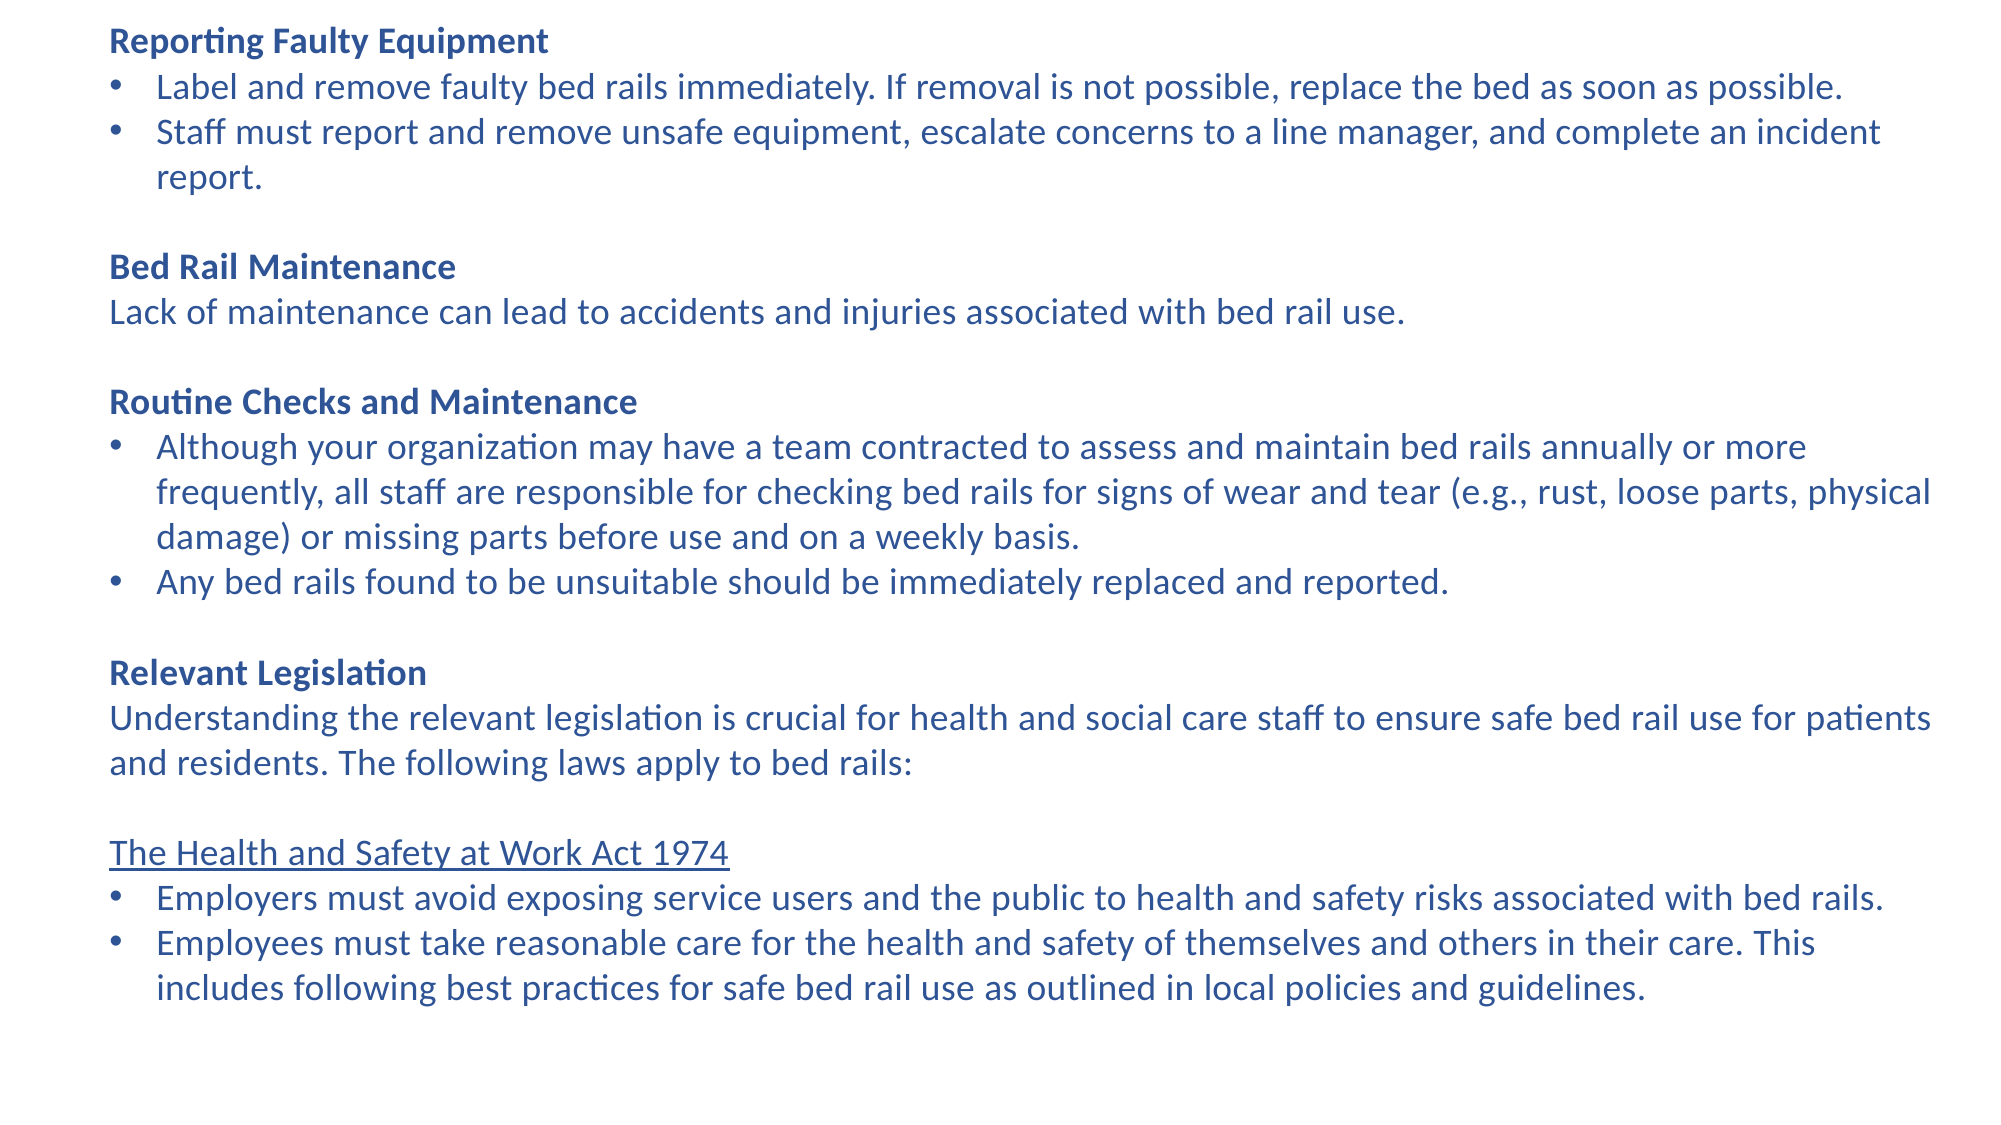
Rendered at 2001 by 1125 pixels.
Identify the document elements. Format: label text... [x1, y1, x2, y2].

text_box Reporting Faulty Equipment Label and remove faulty bed rails immediately. If removal is not possible, replace the bed as soon as possible. Staff must report and remove unsafe equipment, escalate concerns to a line manager, and complete an incident report. Bed Rail Maintenance Lack of maintenance can lead to accidents and injuries associated with bed rail use. Routine Checks and Maintenance Although your organization may have a team contracted to assess and maintain bed rails annually or more frequently, all staff are responsible for checking bed rails for signs of wear and tear (e.g., rust, loose parts, physical damage) or missing parts before use and on a weekly basis. Any bed rails found to be unsuitable should be immediately replaced and reported. Relevant Legislation Understanding the relevant legislation is crucial for health and social care staff to ensure safe bed rail use for patients and residents. The following laws apply to bed rails: The Health and Safety at Work Act 1974 Employers must avoid exposing service users and the public to health and safety risks associated with bed rails. Employees must take reasonable care for the health and safety of themselves and others in their care. This includes following best practices for safe bed rail use as outlined in local policies and guidelines. [107, 13, 1948, 1009]
